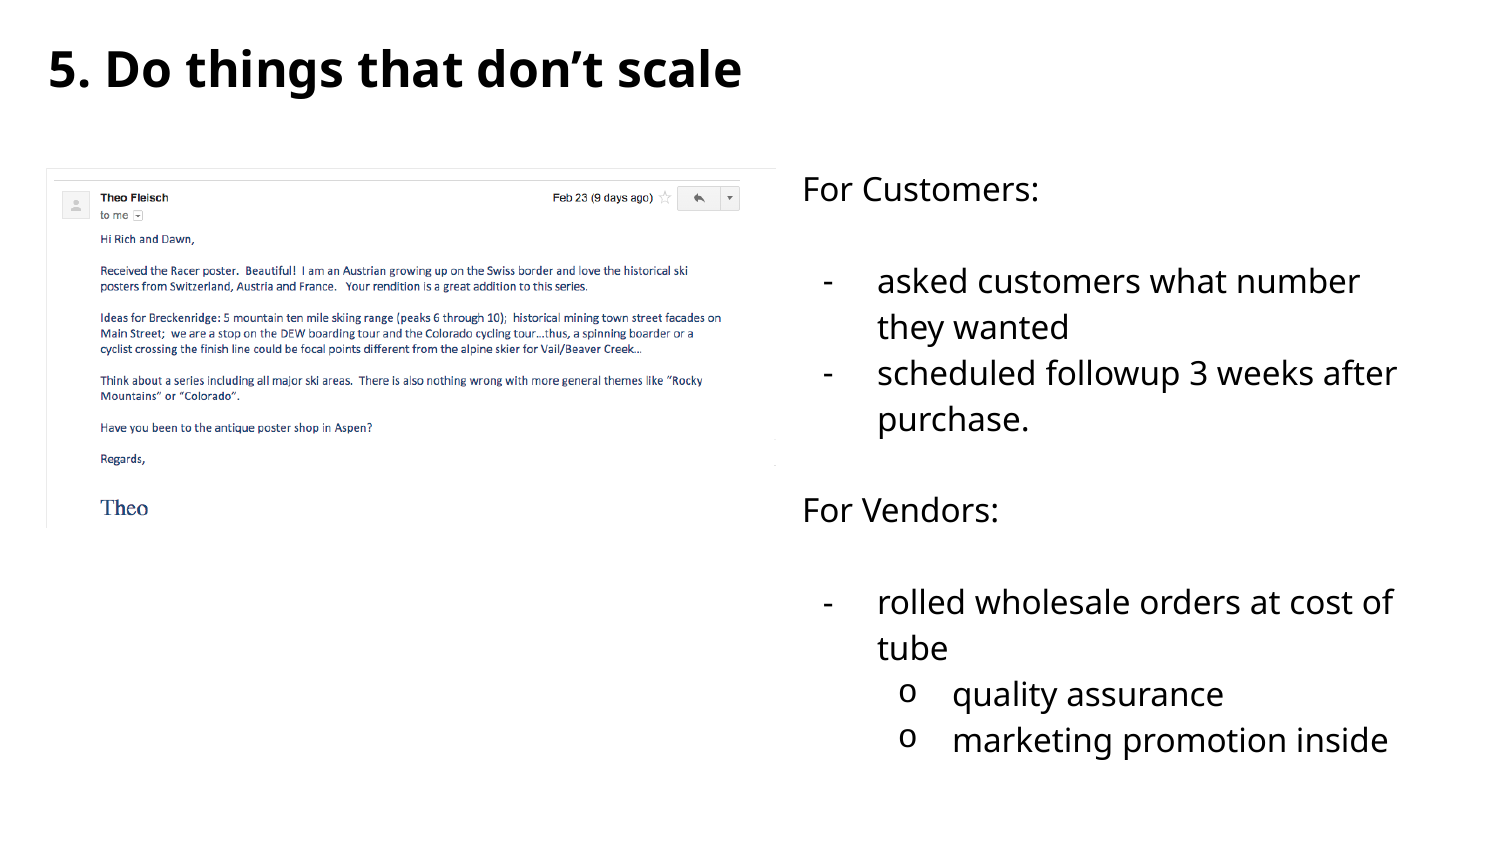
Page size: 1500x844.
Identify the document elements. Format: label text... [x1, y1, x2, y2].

picture [45, 167, 776, 528]
text_box For Customers: asked customers what number they wanted scheduled followup 3 weeks after purchase. For Vendors: rolled wholesale orders at cost of tube quality assurance marketing promotion inside [787, 147, 1437, 844]
text_box 5. Do things that don’t scale [33, 21, 1022, 138]
